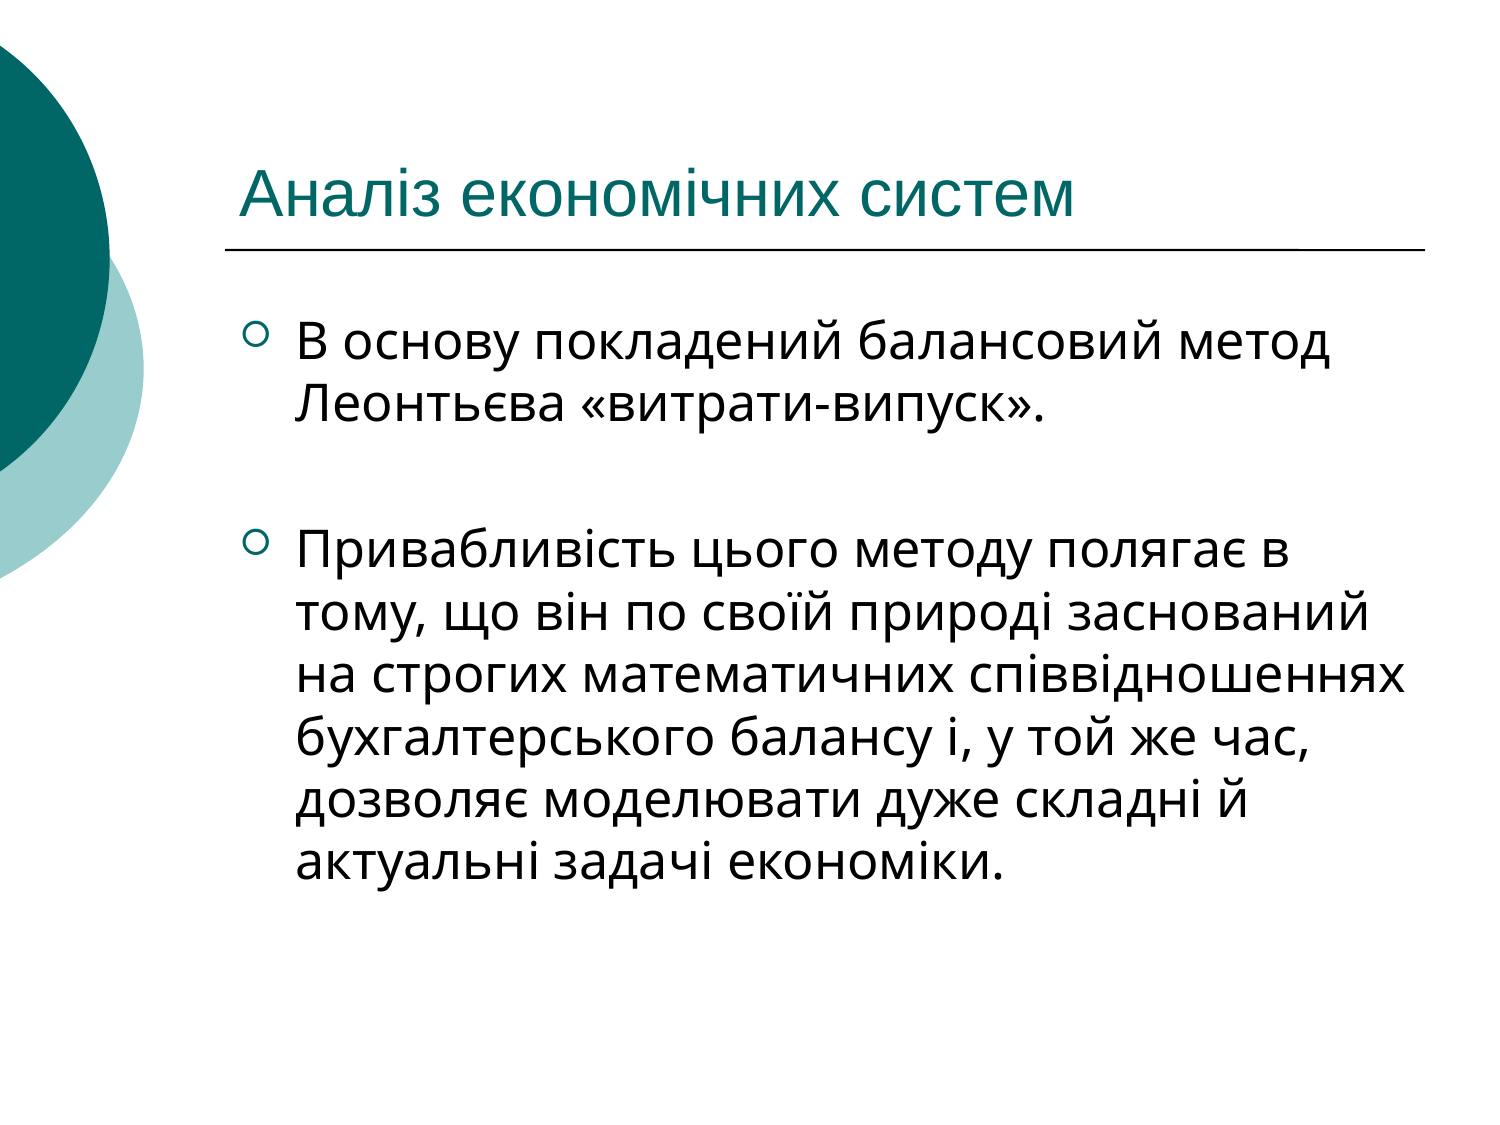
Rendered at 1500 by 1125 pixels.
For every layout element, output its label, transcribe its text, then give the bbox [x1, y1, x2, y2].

title Аналіз економічних систем [224, 49, 1425, 238]
list В основу покладений балансовий метод Леонтьєва «витрати-випуск». Привабливість цього методу полягає в тому, що він по своїй природі заснований на строгих математичних співвідношеннях бухгалтерського балансу і, у той же час, дозволяє моделювати дуже складні й актуальні задачі економіки. [224, 299, 1425, 975]
